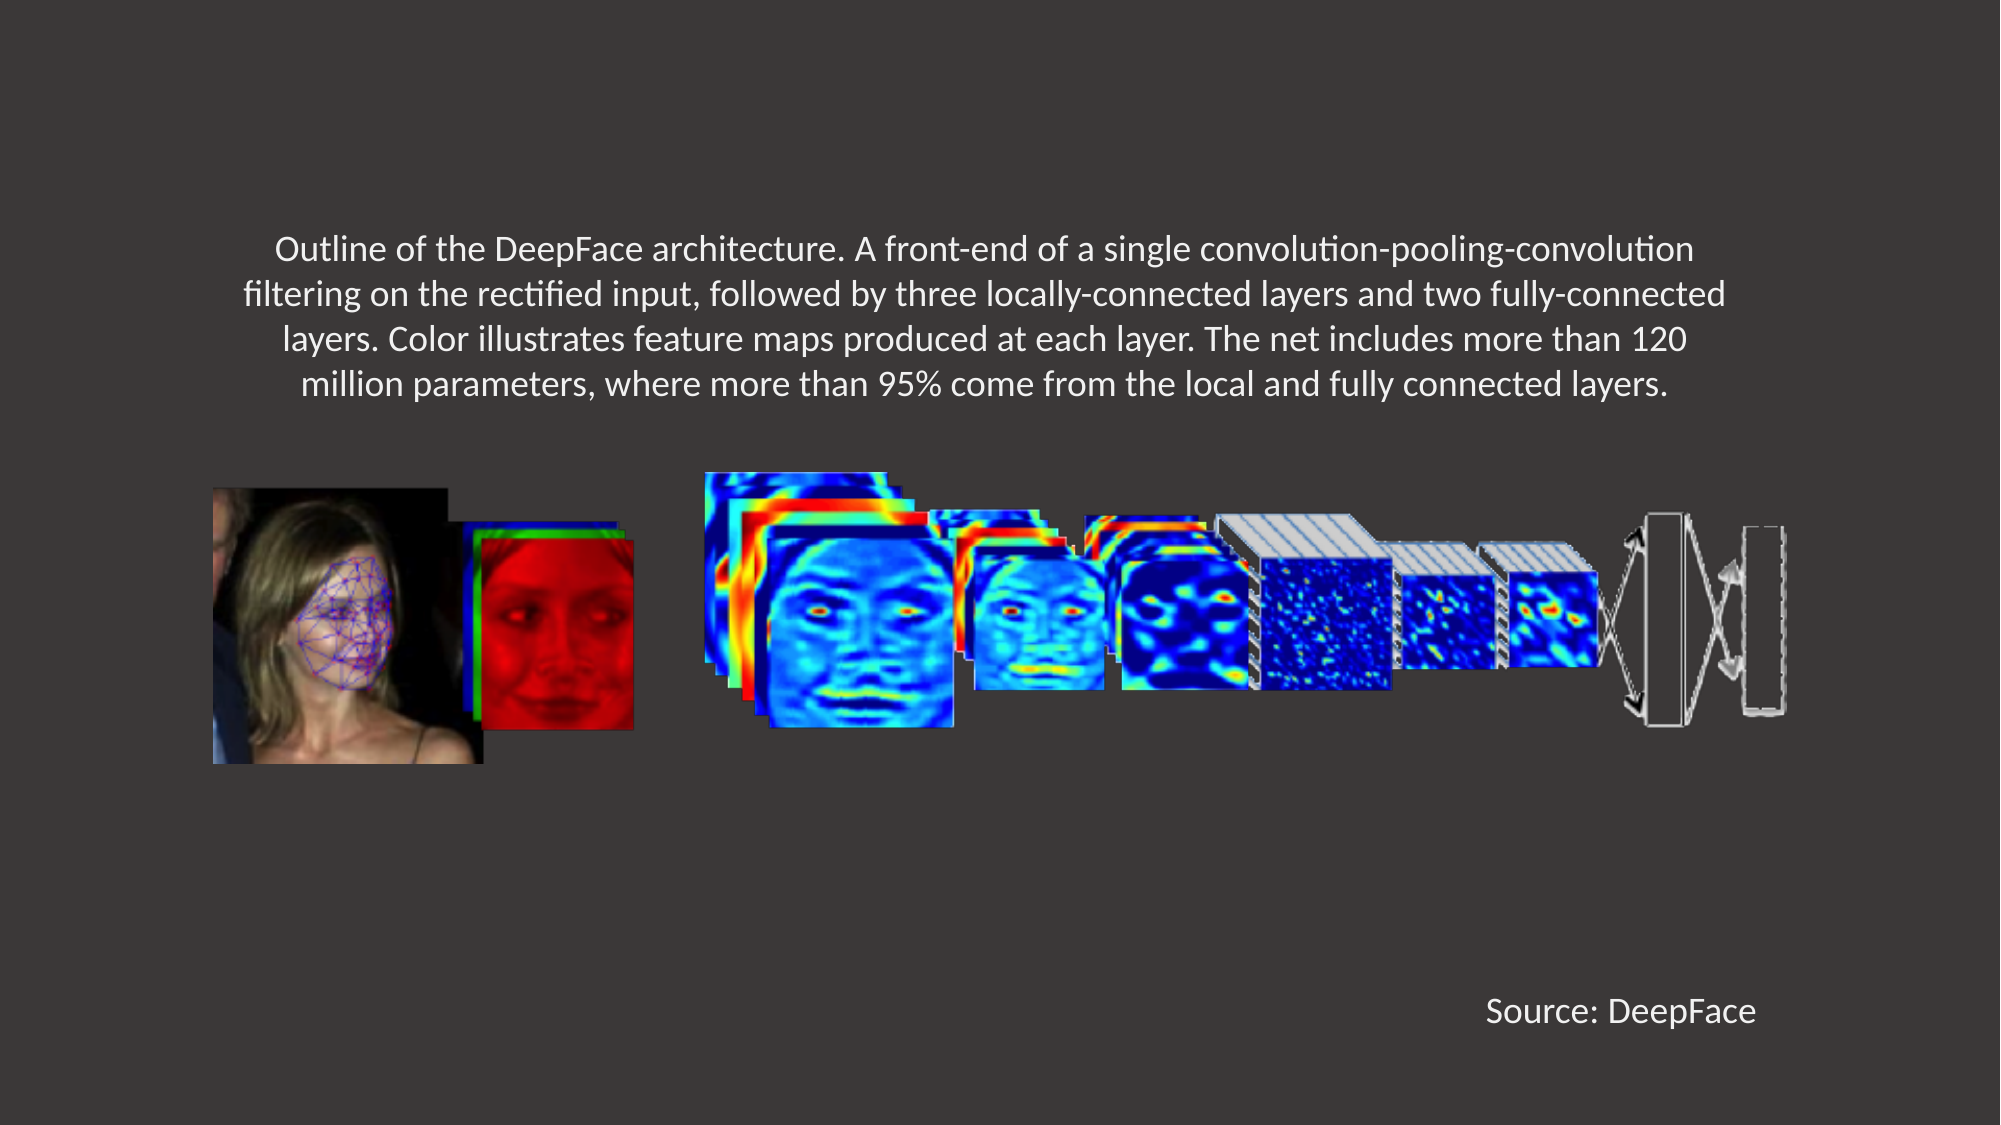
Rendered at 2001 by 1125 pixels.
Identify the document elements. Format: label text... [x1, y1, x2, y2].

picture [213, 472, 1787, 764]
text_box Source: DeepFace [252, 978, 1772, 1039]
text_box Outline of the DeepFace architecture. A front-end of a single convolution-pooling-convolution filtering on the rectified input, followed by three locally-connected layers and two fully-connected layers. Color illustrates feature maps produced at each layer. The net includes more than 120 million parameters, where more than 95% come from the local and fully connected layers. [226, 216, 1745, 412]
